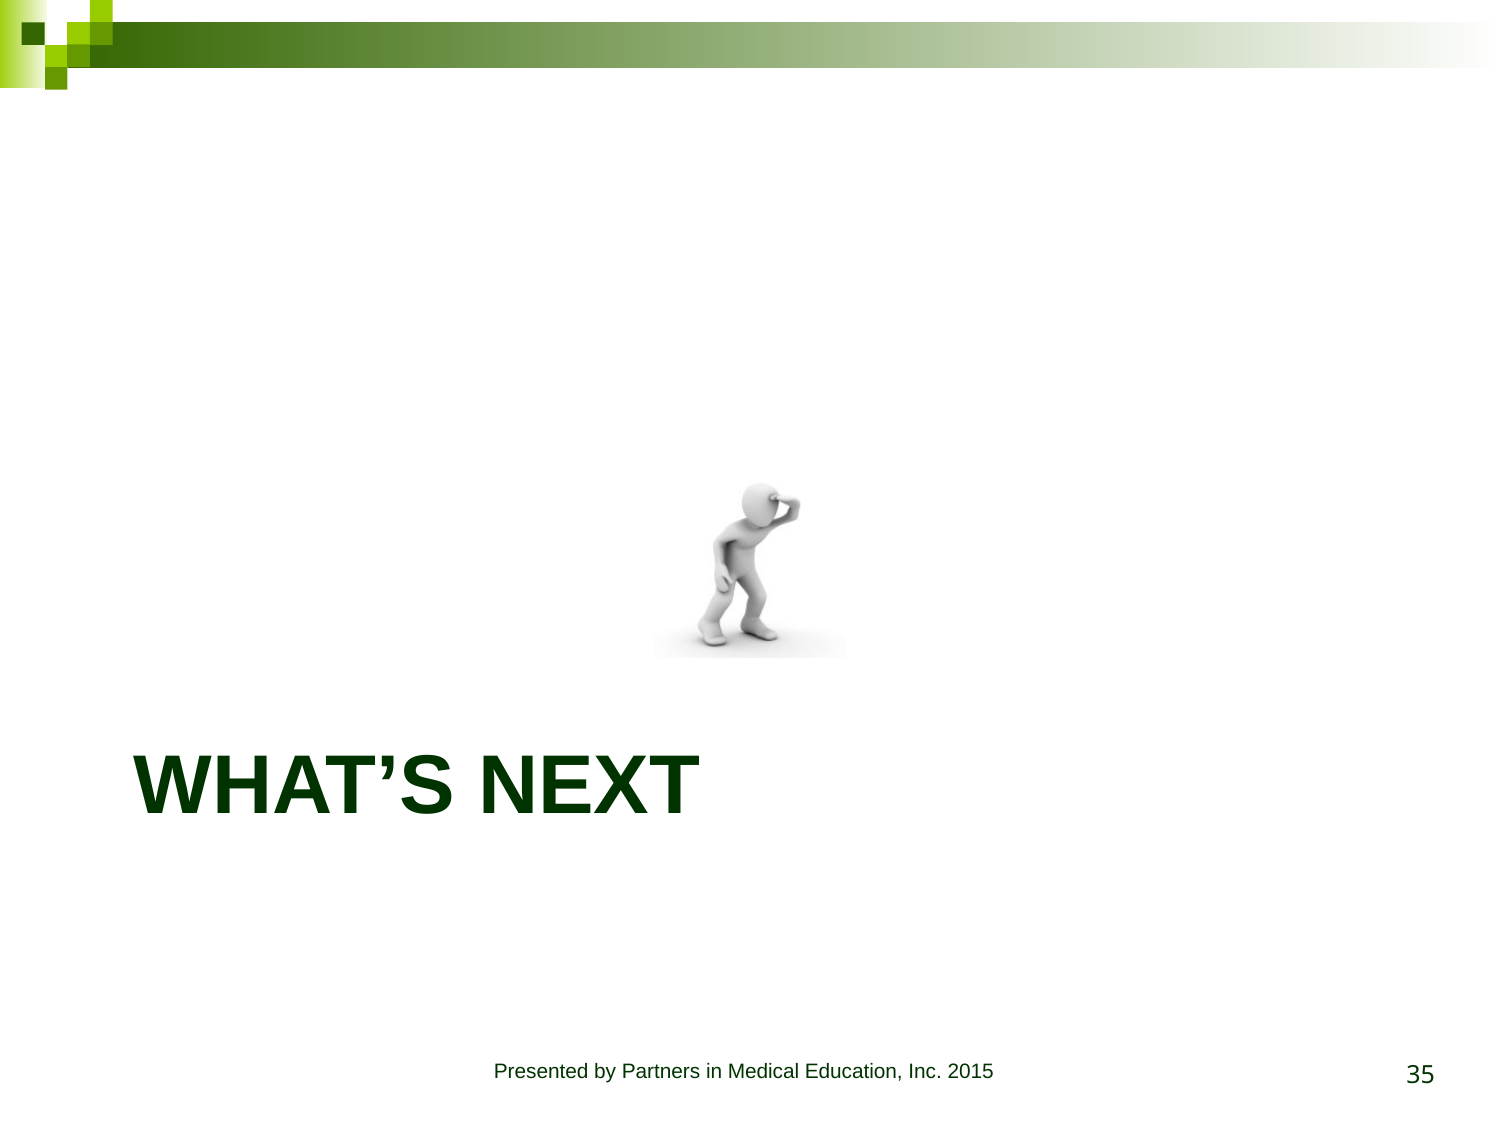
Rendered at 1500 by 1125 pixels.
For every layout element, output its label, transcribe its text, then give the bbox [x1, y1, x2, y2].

picture [654, 466, 846, 658]
footer Presented by Partners in Medical Education, Inc. 2015 [412, 1050, 1075, 1100]
slide_number 35 [1100, 1025, 1450, 1100]
title What’s next [118, 722, 1394, 947]
